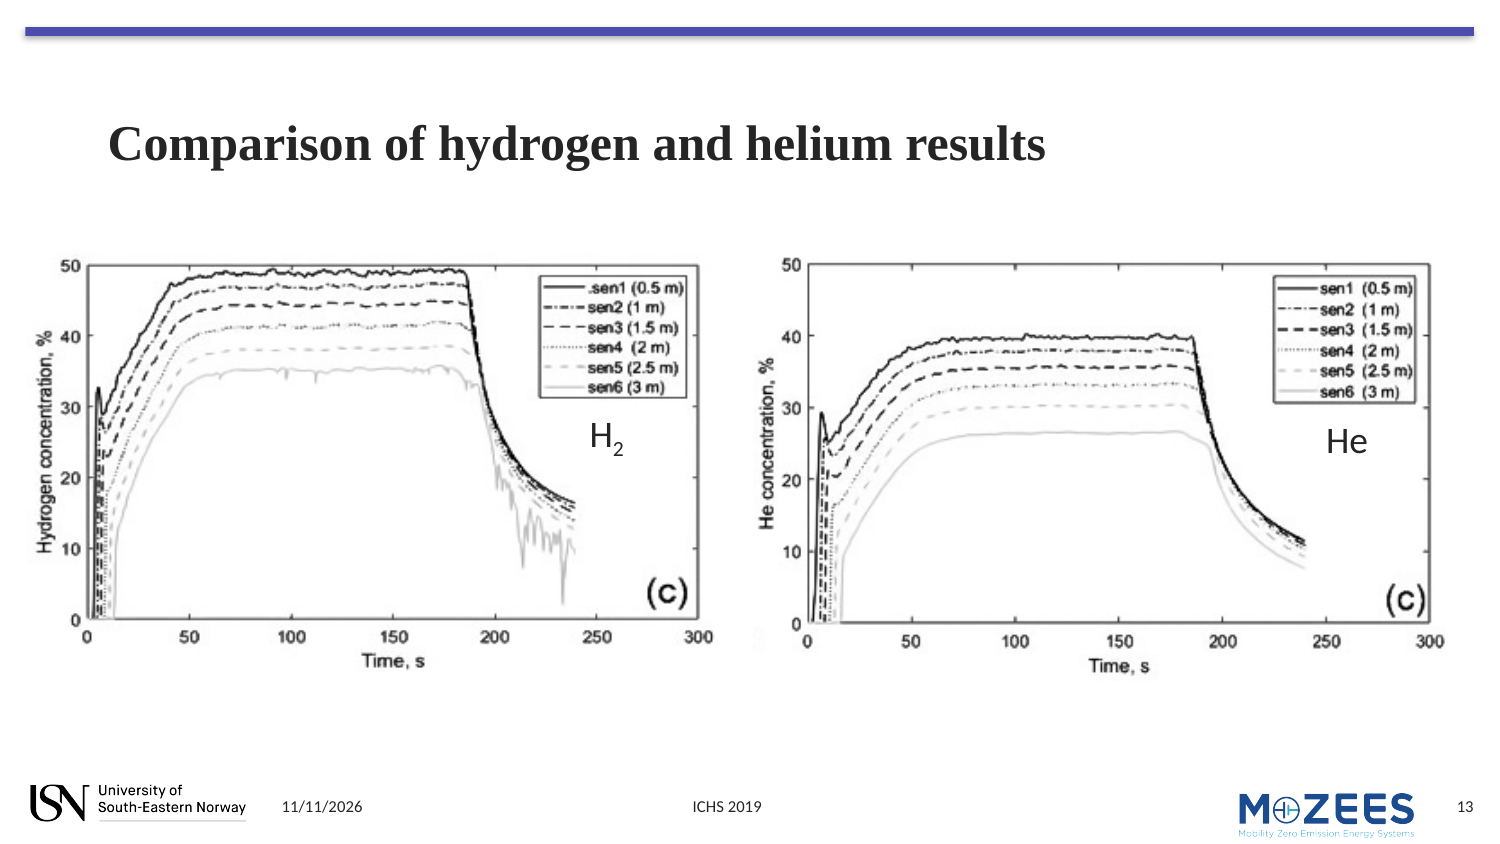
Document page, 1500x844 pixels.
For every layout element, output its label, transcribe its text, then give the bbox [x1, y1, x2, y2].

picture [753, 231, 1462, 688]
title Comparison of hydrogen and helium results [107, 70, 1414, 211]
picture [8, 762, 264, 844]
slide_number 13 [1123, 793, 1474, 820]
picture [26, 239, 729, 679]
picture [1239, 820, 1414, 838]
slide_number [281, 793, 489, 820]
footer ICHS 2019 [489, 793, 965, 820]
